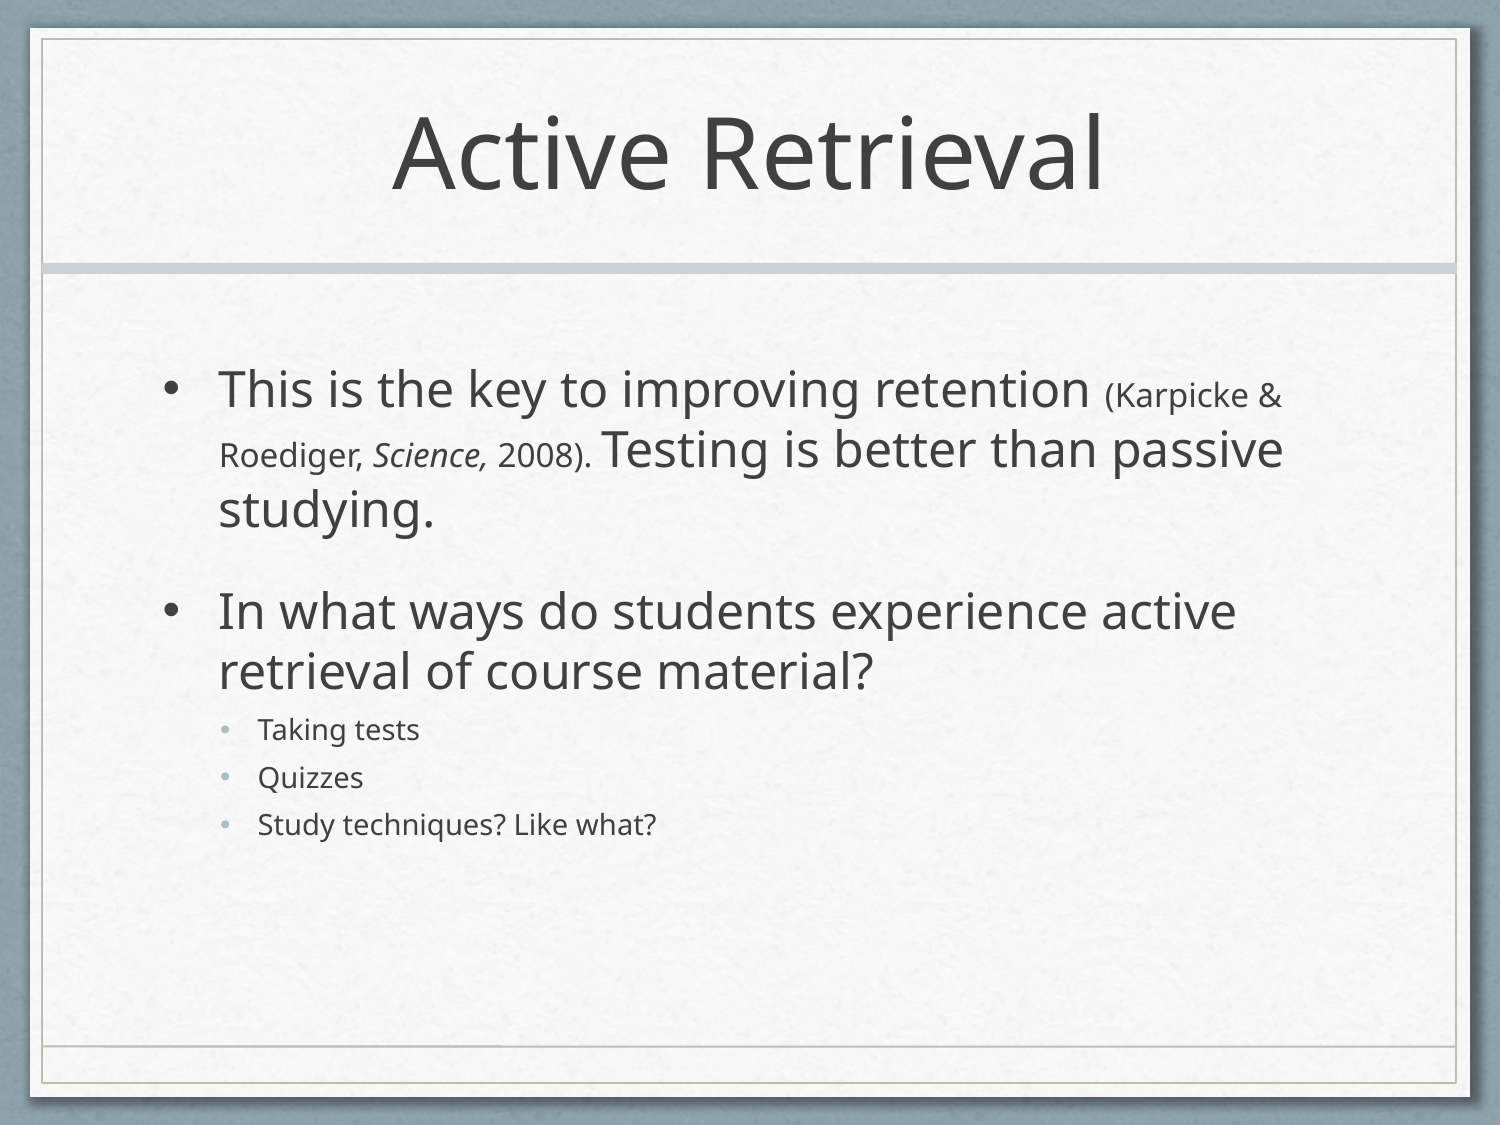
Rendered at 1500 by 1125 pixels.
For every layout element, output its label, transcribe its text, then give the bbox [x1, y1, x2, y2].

title Active Retrieval [147, 40, 1353, 260]
list This is the key to improving retention (Karpicke & Roediger, Science, 2008). Testing is better than passive studying. In what ways do students experience active retrieval of course material? Taking tests Quizzes Study techniques? Like what? [147, 350, 1353, 1025]
picture [30, 28, 1470, 1097]
